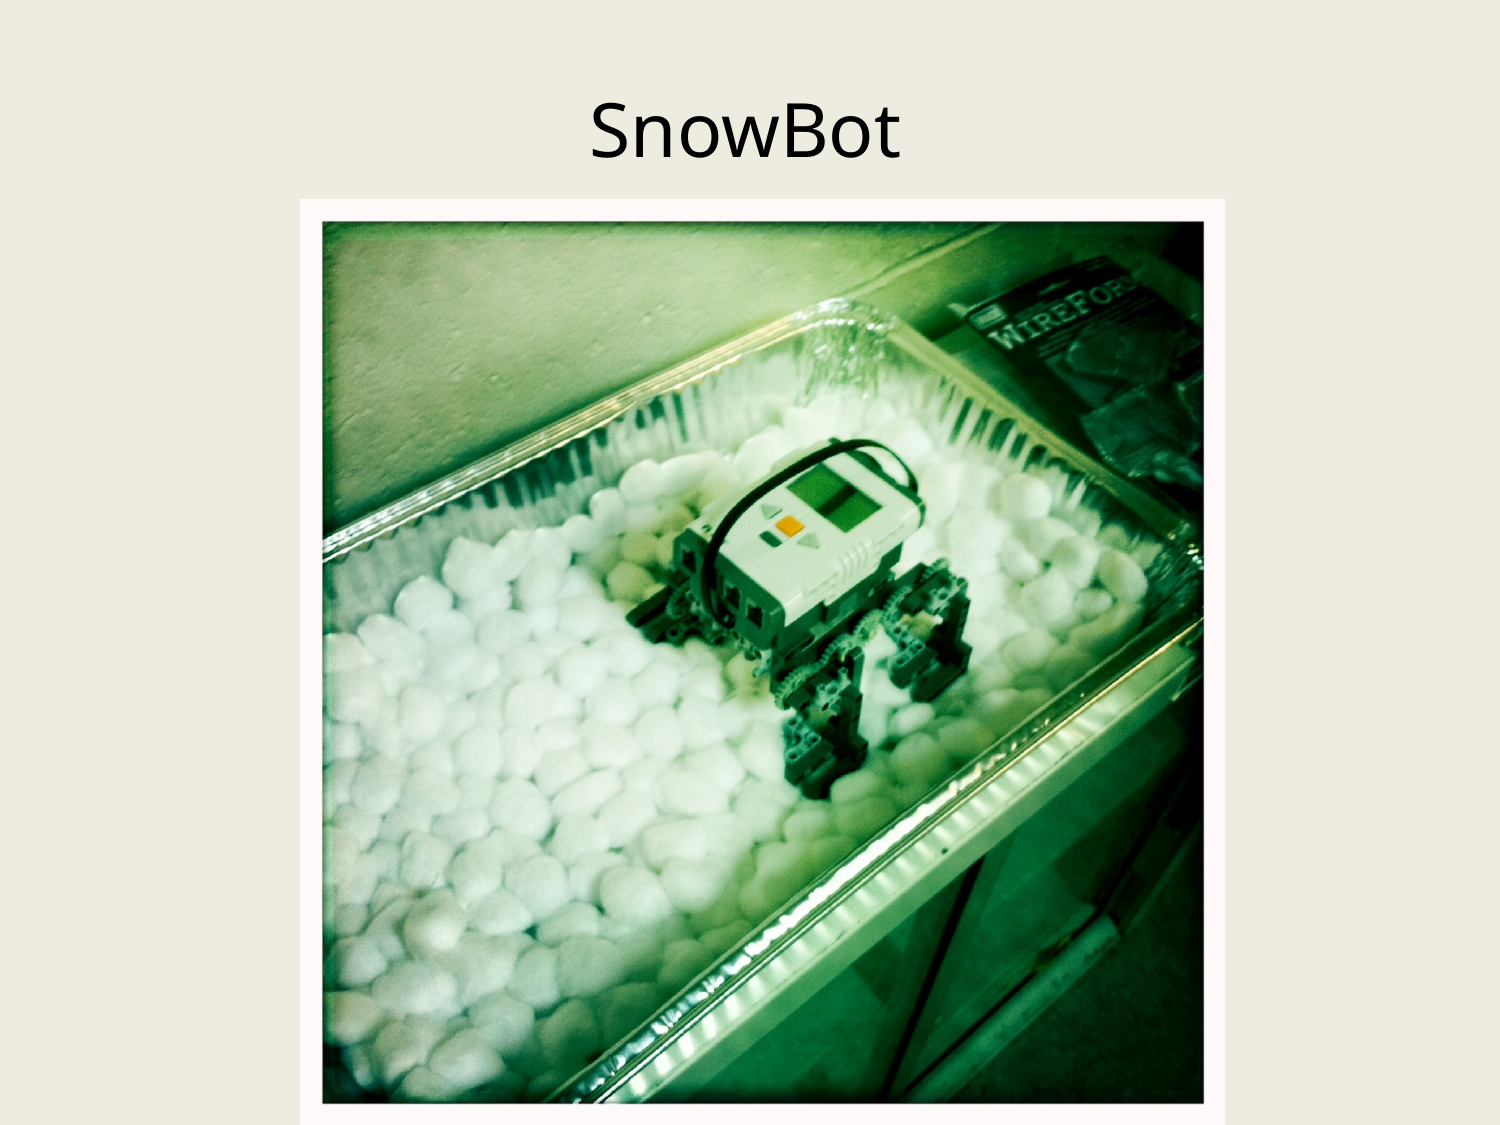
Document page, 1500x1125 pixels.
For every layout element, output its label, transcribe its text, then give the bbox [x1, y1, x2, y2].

text_box SnowBot [575, 74, 1288, 180]
picture [299, 199, 1226, 1125]
